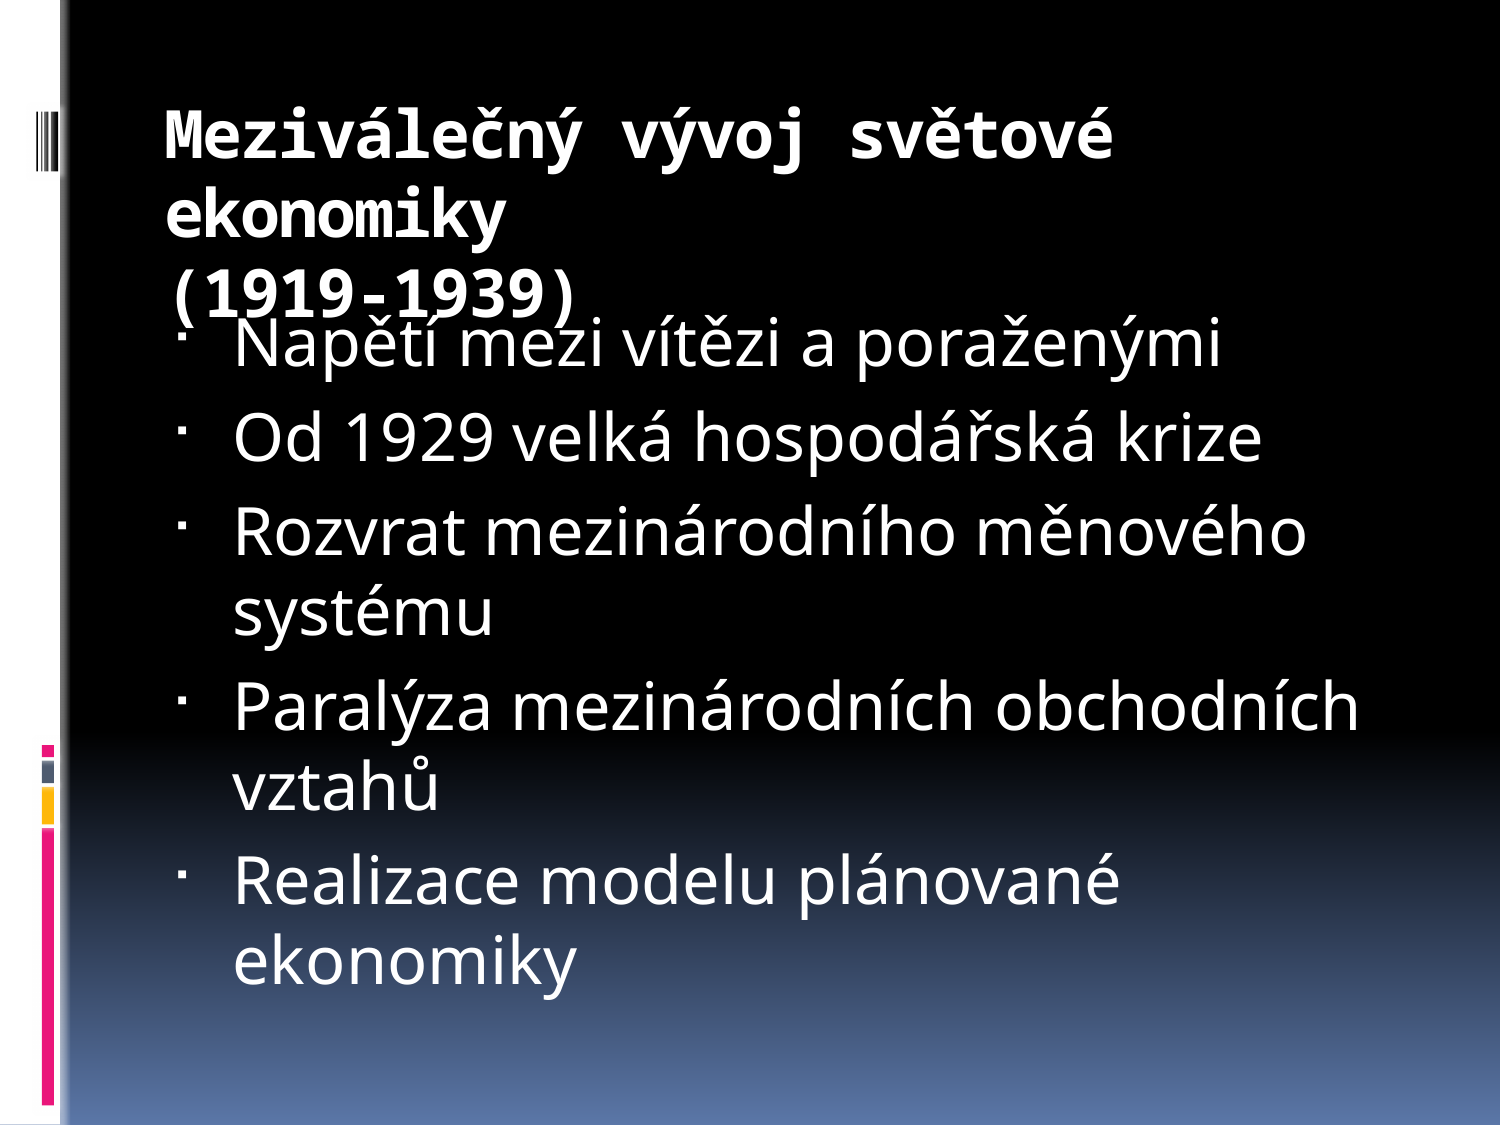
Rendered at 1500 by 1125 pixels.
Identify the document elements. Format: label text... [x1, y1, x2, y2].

title Meziválečný vývoj světové ekonomiky (1919-1939) [150, 83, 1425, 234]
list Napětí mezi vítězi a poraženými Od 1929 velká hospodářská krize Rozvrat mezinárodního měnového systému Paralýza mezinárodních obchodních vztahů Realizace modelu plánované ekonomiky [150, 292, 1425, 1043]
